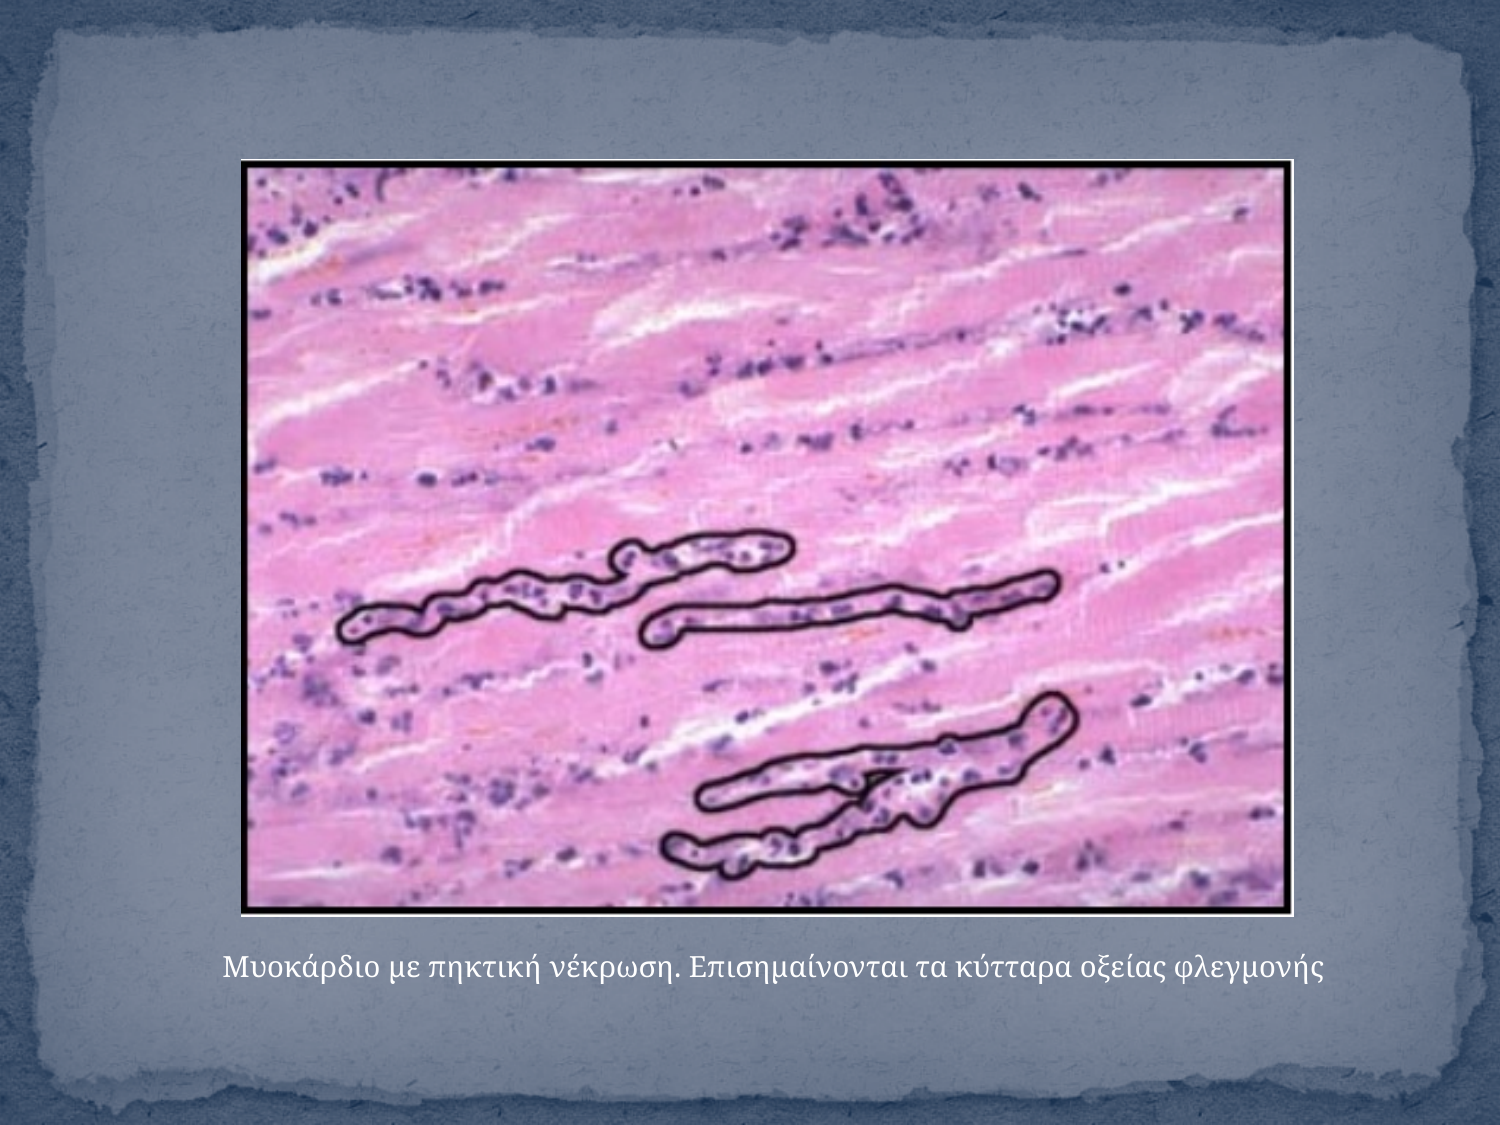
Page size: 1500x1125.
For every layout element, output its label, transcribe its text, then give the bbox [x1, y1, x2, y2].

picture [241, 159, 1294, 917]
text_box Μυοκάρδιο με πηκτική νέκρωση. Επισημαίνονται τα κύτταρα οξείας φλεγμονής [206, 940, 1341, 991]
